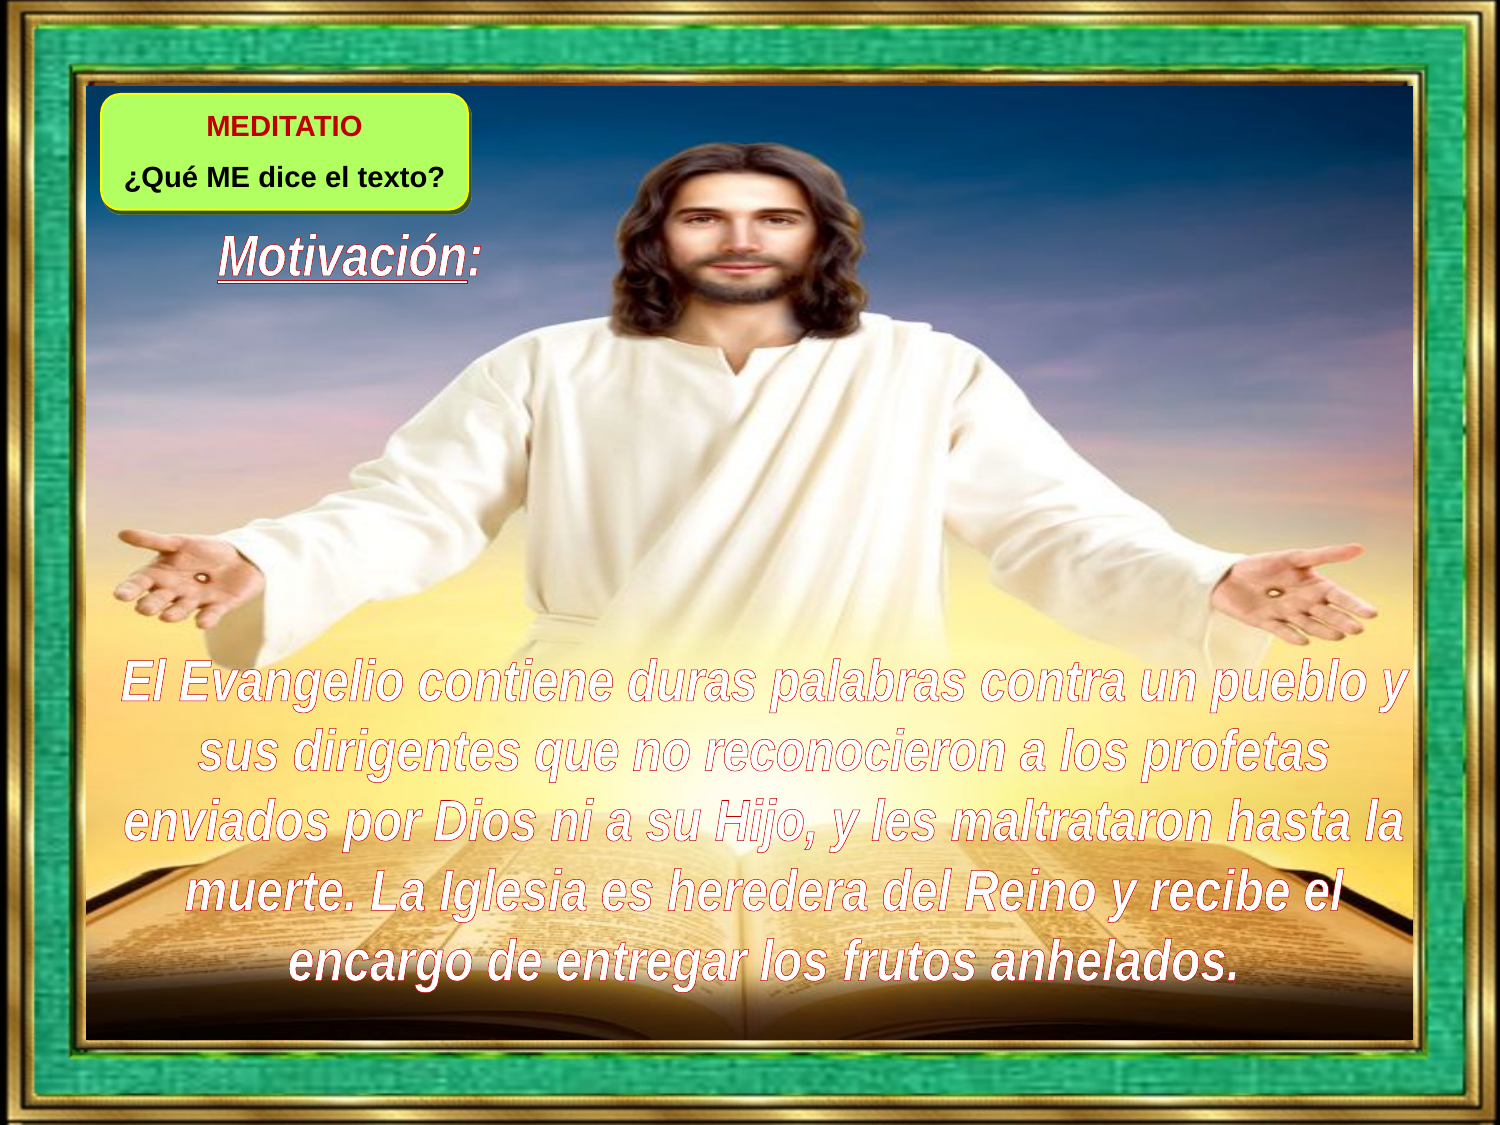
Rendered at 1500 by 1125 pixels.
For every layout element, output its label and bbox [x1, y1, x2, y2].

text_box [1418, 635, 1427, 1000]
picture [0, 0, 1500, 1125]
